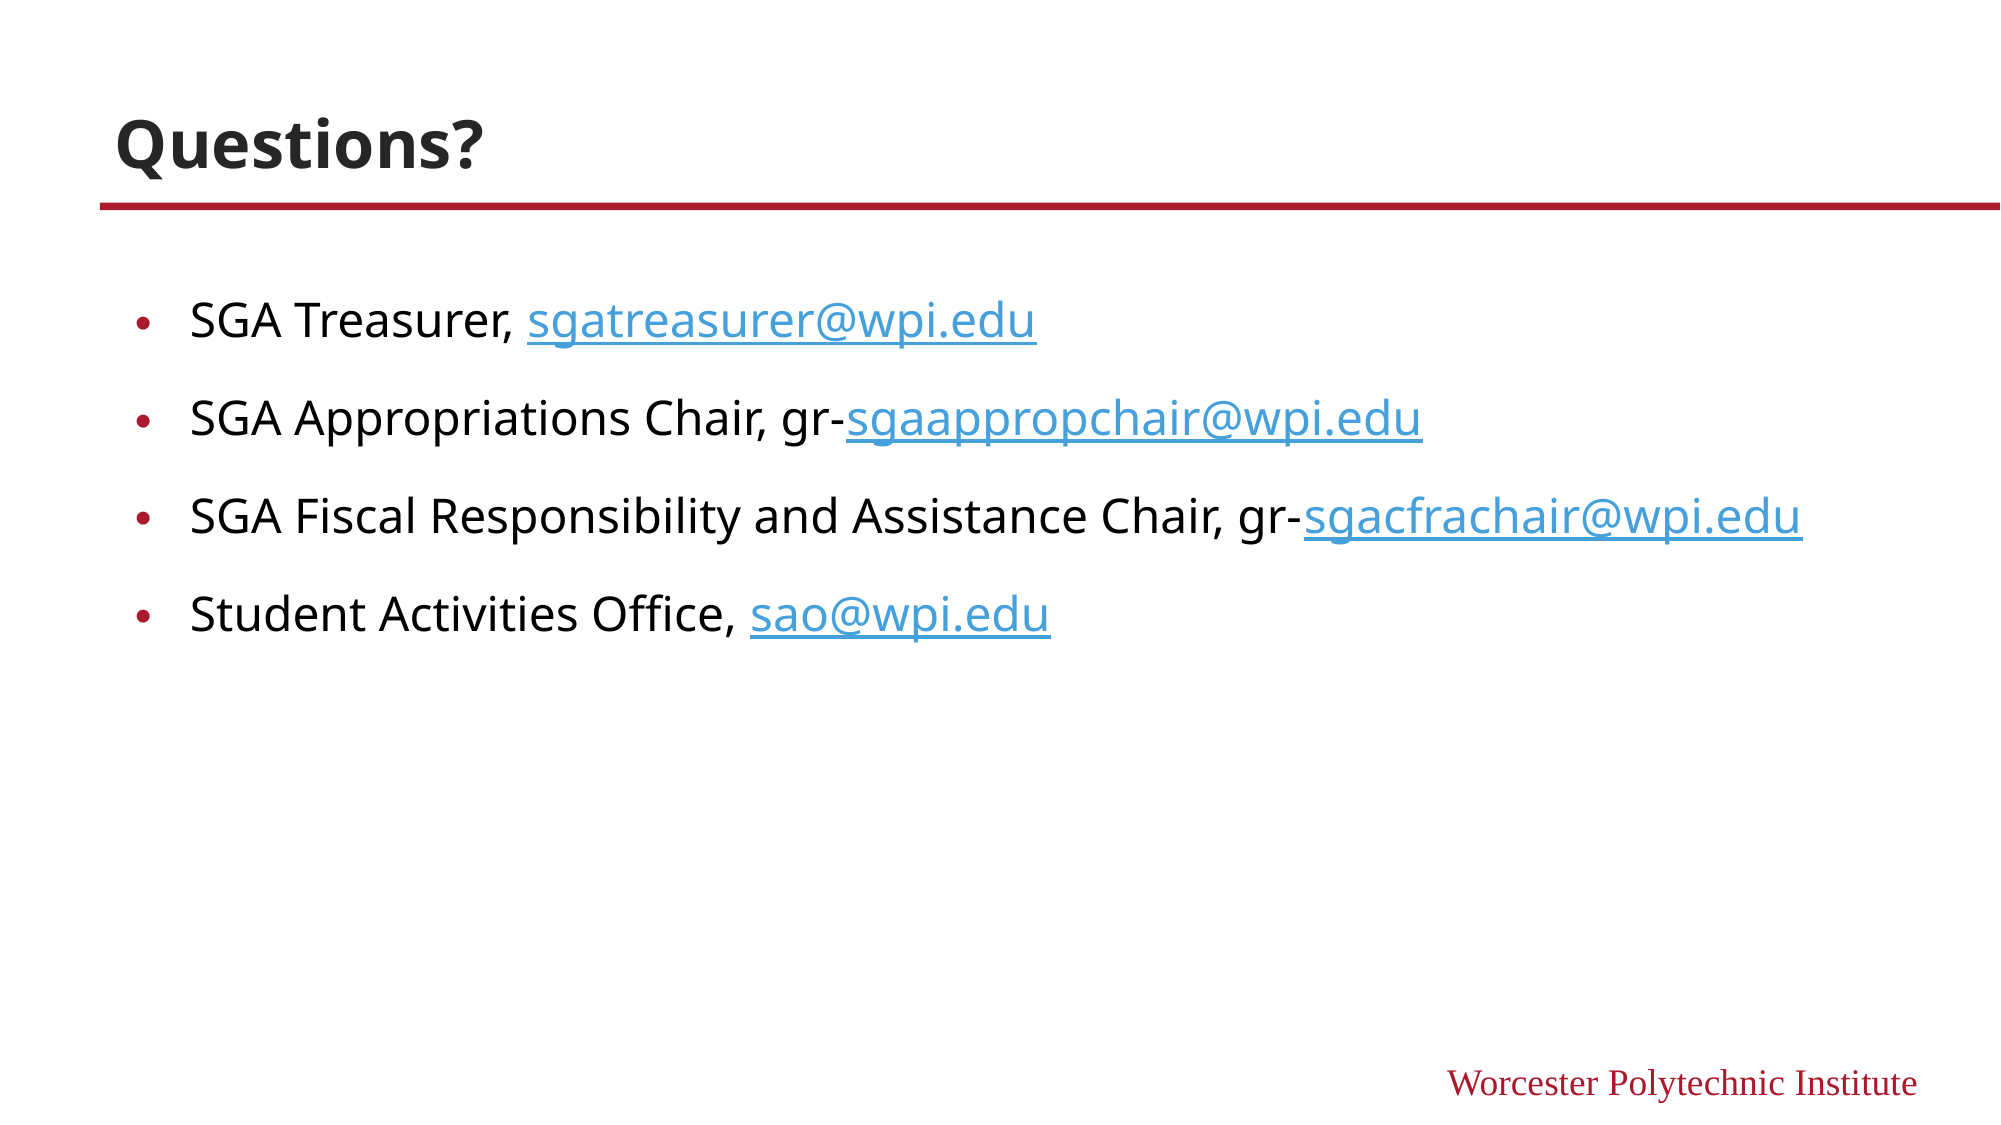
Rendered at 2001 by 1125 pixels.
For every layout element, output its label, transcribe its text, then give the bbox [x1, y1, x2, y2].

title Questions? [99, 57, 1900, 189]
list SGA Treasurer, sgatreasurer@wpi.edu SGA Appropriations Chair, gr-sgaappropchair@wpi.edu SGA Fiscal Responsibility and Assistance Chair, gr-sgacfrachair@wpi.edu Student Activities Office, sao@wpi.edu [99, 249, 1988, 1013]
